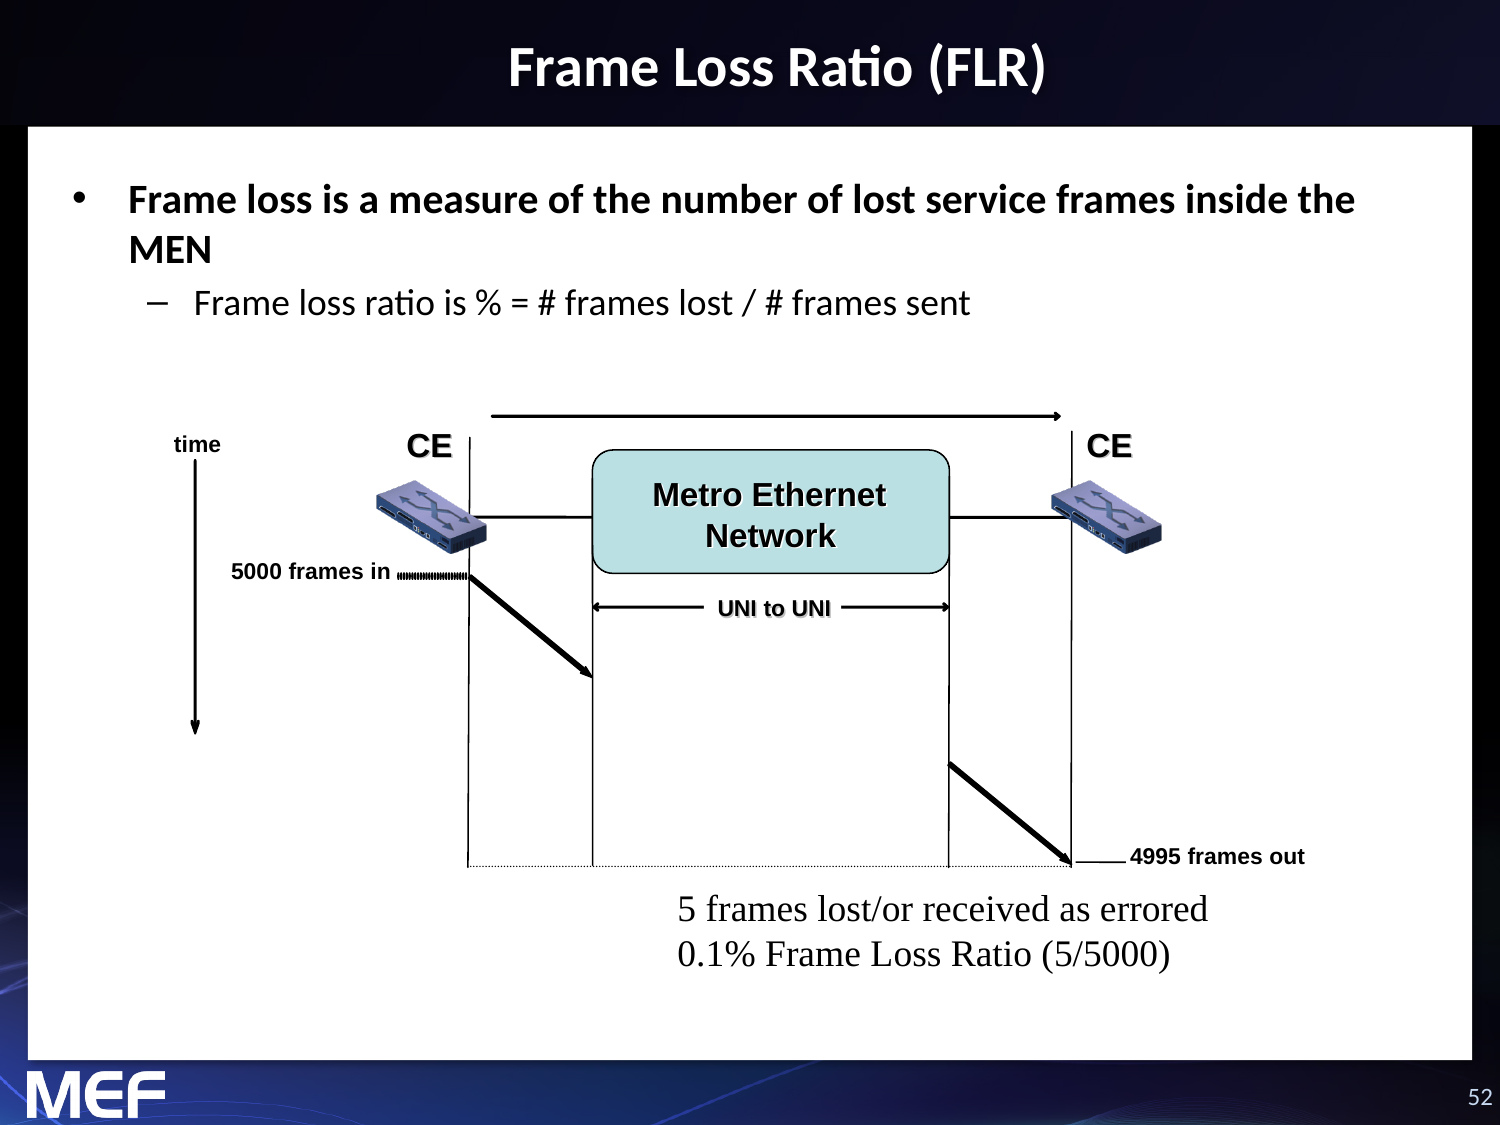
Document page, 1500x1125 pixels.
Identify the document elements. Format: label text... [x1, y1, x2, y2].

list Frame loss is a measure of the number of lost service frames inside the MEN Frame loss ratio is % = # frames lost / # frames sent [56, 164, 1443, 1035]
text_box 4995 frames out [1129, 841, 1306, 870]
text_box [593, 603, 703, 611]
text_box time [173, 429, 222, 457]
text_box 5000 frames in [230, 556, 391, 585]
text_box [191, 459, 199, 735]
text_box 5 frames lost/or received as errored 0.1% Frame Loss Ratio (5/5000) [662, 877, 1225, 982]
text_box [703, 584, 842, 625]
picture [374, 479, 487, 555]
text_box [468, 575, 593, 678]
text_box [420, 572, 433, 580]
text_box [842, 603, 949, 611]
text_box [451, 572, 464, 580]
text_box [947, 761, 1072, 865]
text_box CE [1086, 424, 1133, 465]
text_box [437, 572, 447, 580]
title Frame Loss Ratio (FLR) [0, 0, 1500, 126]
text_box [592, 449, 950, 574]
picture [1049, 479, 1162, 555]
text_box UNI to UNI [717, 594, 832, 622]
picture [0, 126, 1500, 1125]
text_box [491, 412, 1061, 421]
text_box CE [406, 424, 453, 465]
text_box [406, 572, 416, 580]
